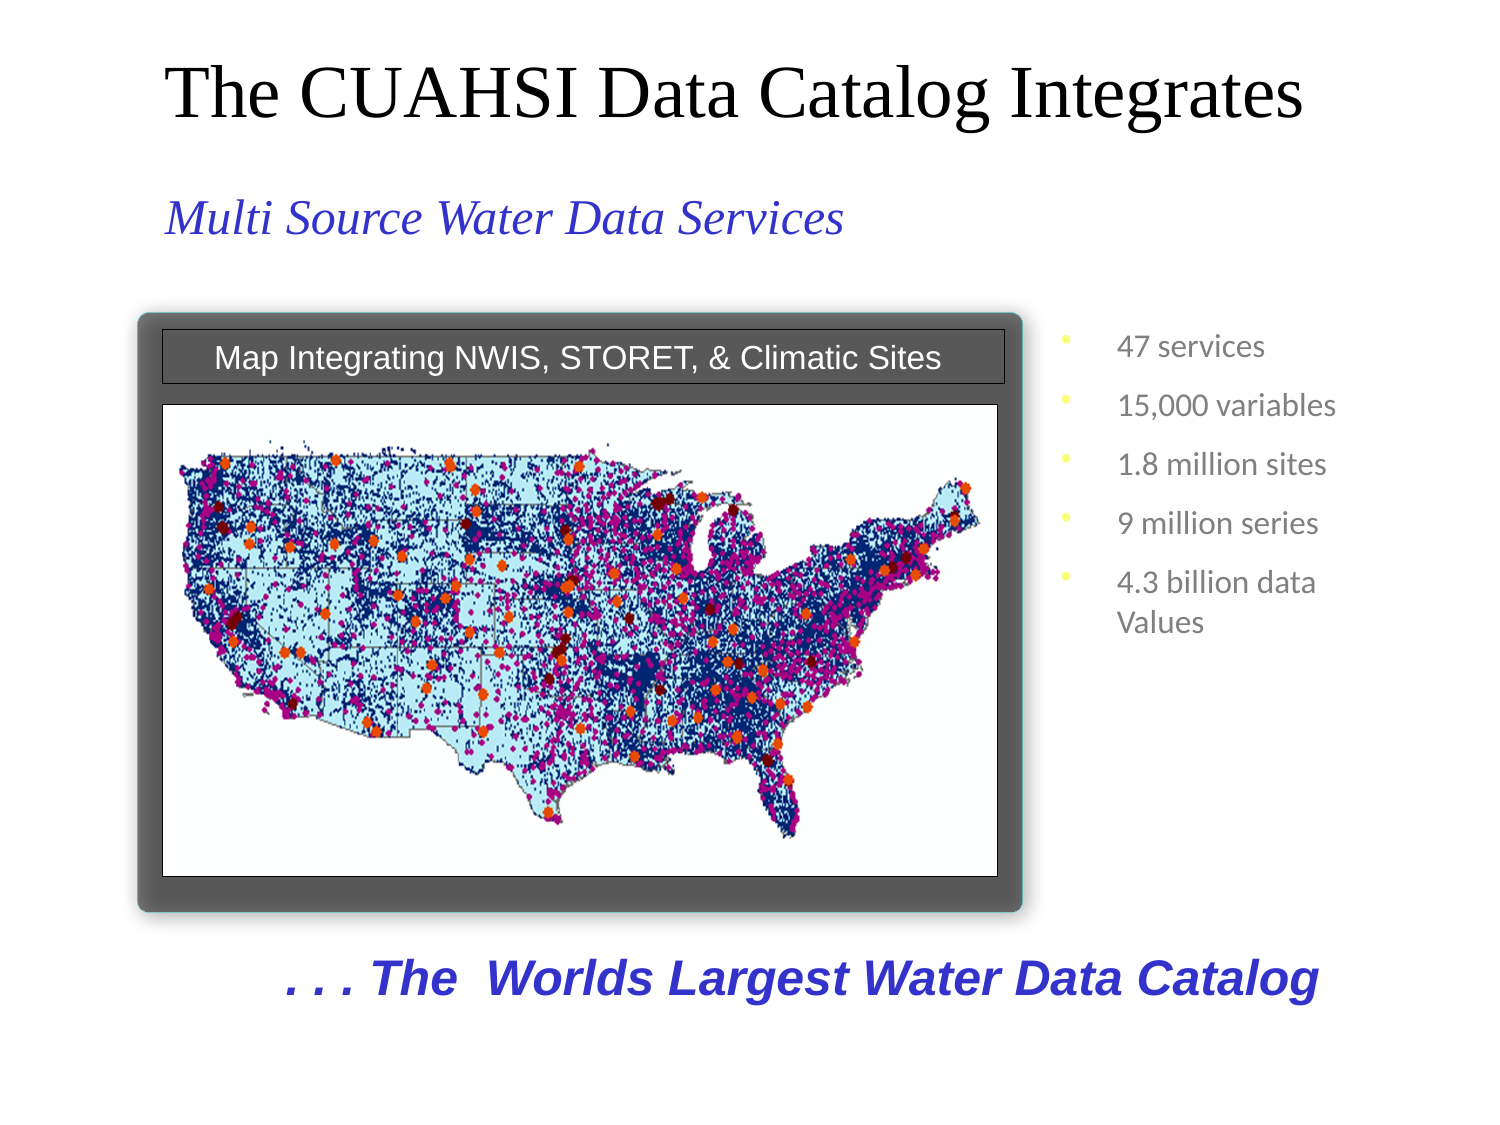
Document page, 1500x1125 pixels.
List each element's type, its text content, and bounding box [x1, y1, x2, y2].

list Multi Source Water Data Services [149, 176, 1350, 234]
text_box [136, 312, 1024, 913]
title The CUAHSI Data Catalog Integrates [149, 112, 1350, 173]
subtitle . . . The Worlds Largest Water Data Catalog [149, 937, 1350, 1013]
list 47 services 15,000 variables 1.8 million sites 9 million series 4.3 billion data Values [1045, 316, 1415, 709]
